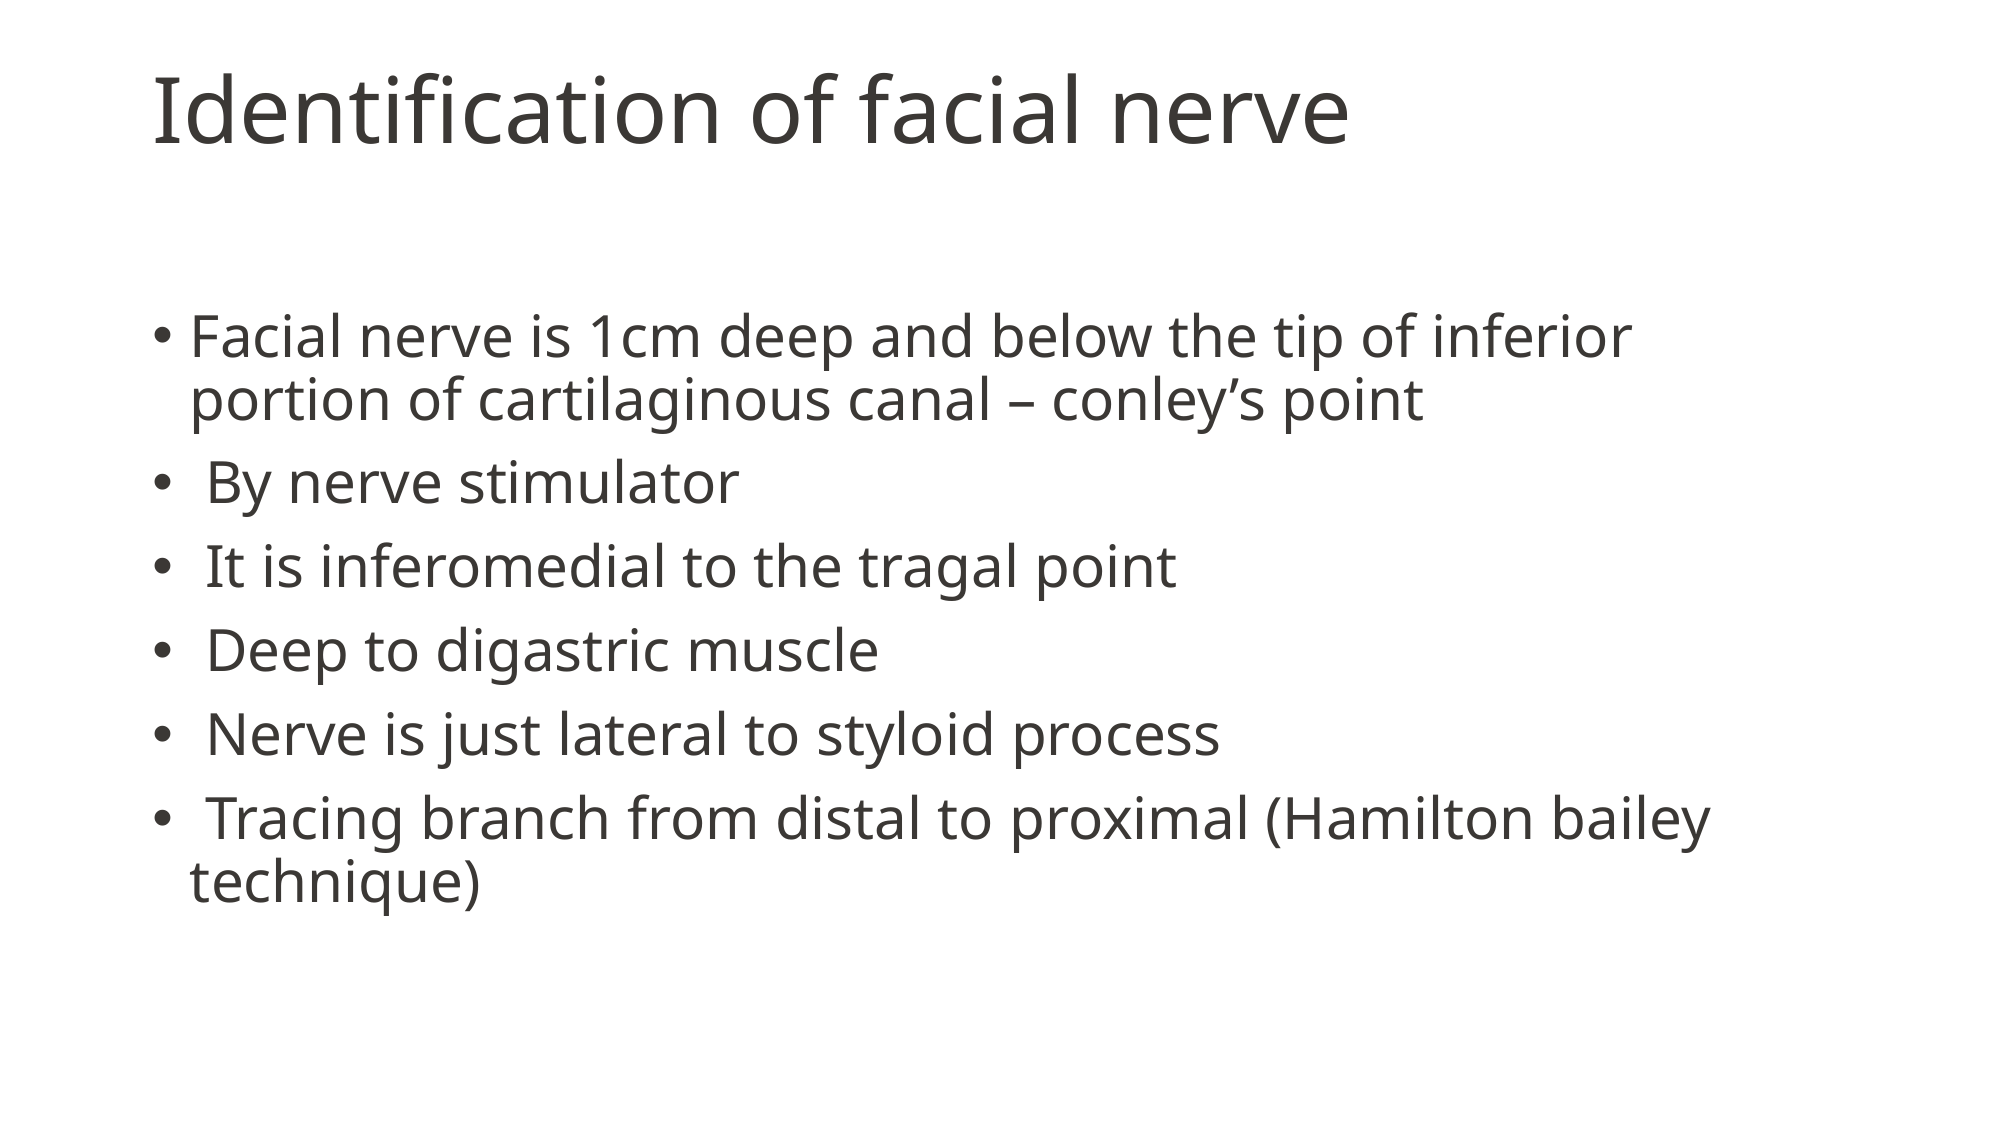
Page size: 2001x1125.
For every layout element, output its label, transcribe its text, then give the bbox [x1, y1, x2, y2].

list Facial nerve is 1cm deep and below the tip of inferior portion of cartilaginous canal – conley’s point By nerve stimulator It is inferomedial to the tragal point Deep to digastric muscle Nerve is just lateral to styloid process Tracing branch from distal to proximal (Hamilton bailey technique) [137, 299, 1863, 1014]
title Identification of facial nerve [137, 59, 1863, 278]
